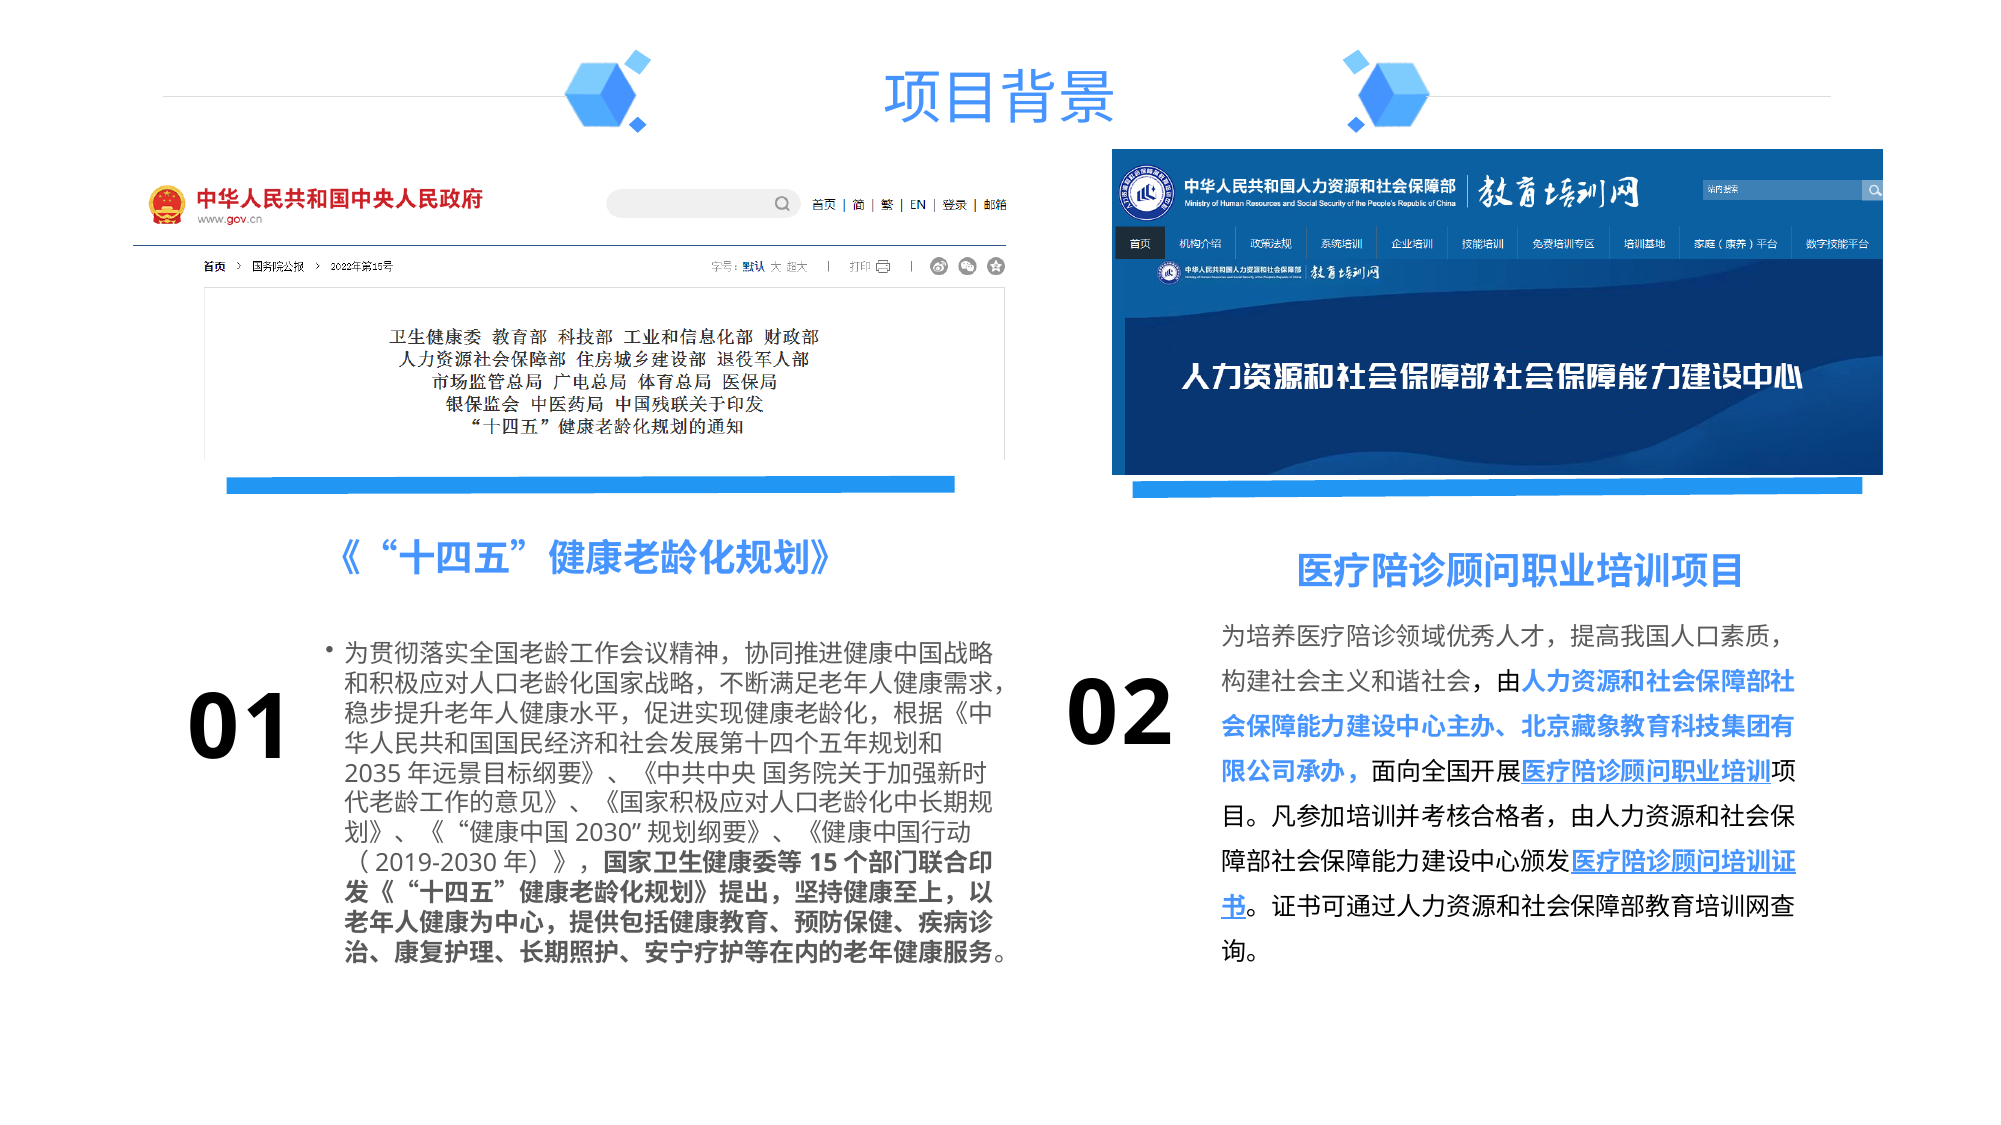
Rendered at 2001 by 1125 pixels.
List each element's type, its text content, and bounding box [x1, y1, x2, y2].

text_box 为贯彻落实全国老龄工作会议精神，协同推进健康中国战略和积极应对人口老龄化国家战略，不断满足老年人健康需求，稳步提升老年人健康水平，促进实现健康老龄化，根据《中华人民共和国国民经济和社会发展第十四个五年规划和2035年远景目标纲要》、《中共中央 国务院关于加强新时代老龄工作的意见》、《国家积极应对人口老龄化中长期规划》、《“健康中国2030”规划纲要》、《健康中国行动（2019-2030年）》，国家卫生健康委等15个部门联合印发《“十四五”健康老龄化规划》提出，坚持健康至上，以老年人健康为中心，提供包括健康教育、预防保健、疾病诊治、康复护理、长期照护、安宁疗护等在内的老年健康服务。 [310, 637, 1019, 1055]
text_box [1132, 485, 1863, 490]
text_box 02 [1051, 622, 1190, 772]
text_box 01 [173, 637, 310, 786]
text_box 项目背景 [671, 52, 1329, 138]
text_box 《“十四五”健康老龄化规划》 [276, 518, 863, 579]
text_box 医疗陪诊顾问职业培训项目 [1263, 532, 1761, 576]
picture [1112, 7, 1883, 475]
picture [133, 7, 1006, 461]
text_box 为培养医疗陪诊领域优秀人才，提高我国人口素质，构建社会主义和谐社会，由人力资源和社会保障部社会保障能力建设中心主办、北京藏象教育科技集团有限公司承办，面向全国开展医疗陪诊顾问职业培训项目。凡参加培训并考核合格者，由人力资源和社会保障部社会保障能力建设中心颁发医疗陪诊顾问培训证书。证书可通过人力资源和社会保障部教育培训网查询。 [1206, 576, 1833, 926]
